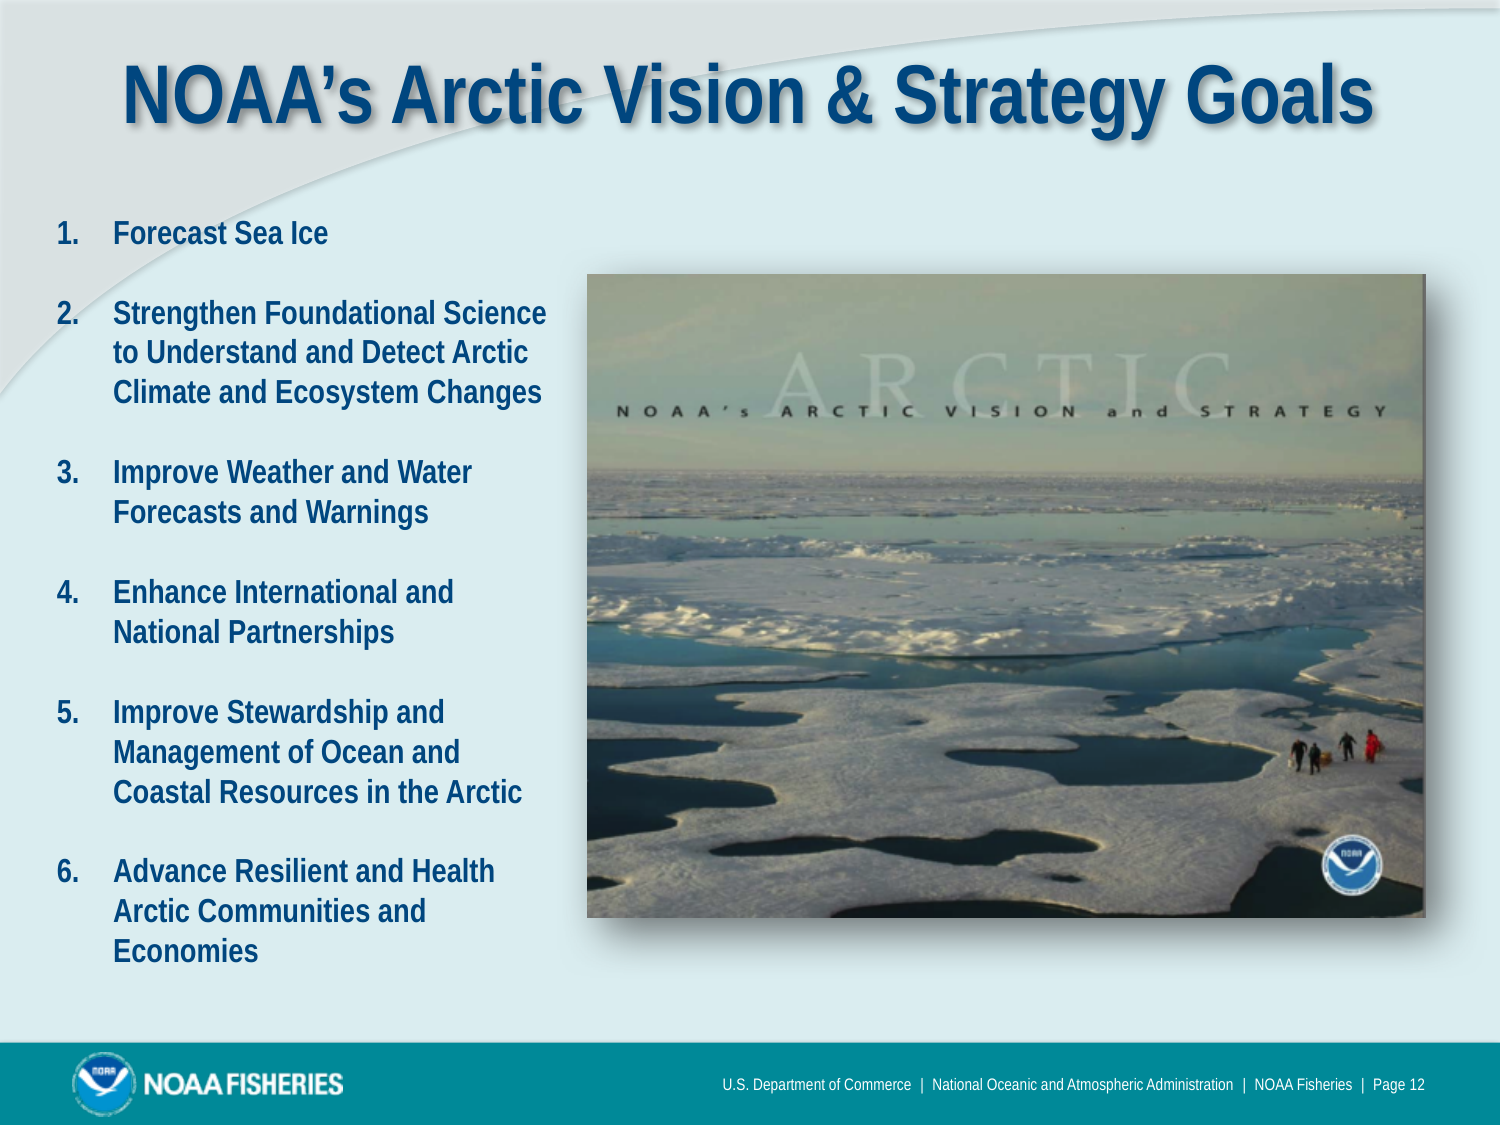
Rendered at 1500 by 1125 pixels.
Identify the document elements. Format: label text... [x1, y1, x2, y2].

picture [72, 1052, 343, 1117]
picture [587, 274, 1427, 918]
text_box Forecast Sea Ice Strengthen Foundational Science to Understand and Detect Arctic Climate and Ecosystem Changes Improve Weather and Water Forecasts and Warnings Enhance International and National Partnerships Improve Stewardship and Management of Ocean and Coastal Resources in the Arctic Advance Resilient and Health Arctic Communities and Economies [42, 203, 572, 977]
slide_number U.S. Department of Commerce | National Oceanic and Atmospheric Administration | NOAA Fisheries | Page 12 [375, 1042, 1425, 1125]
title NOAA’s Arctic Vision & Strategy Goals [0, 32, 1500, 160]
